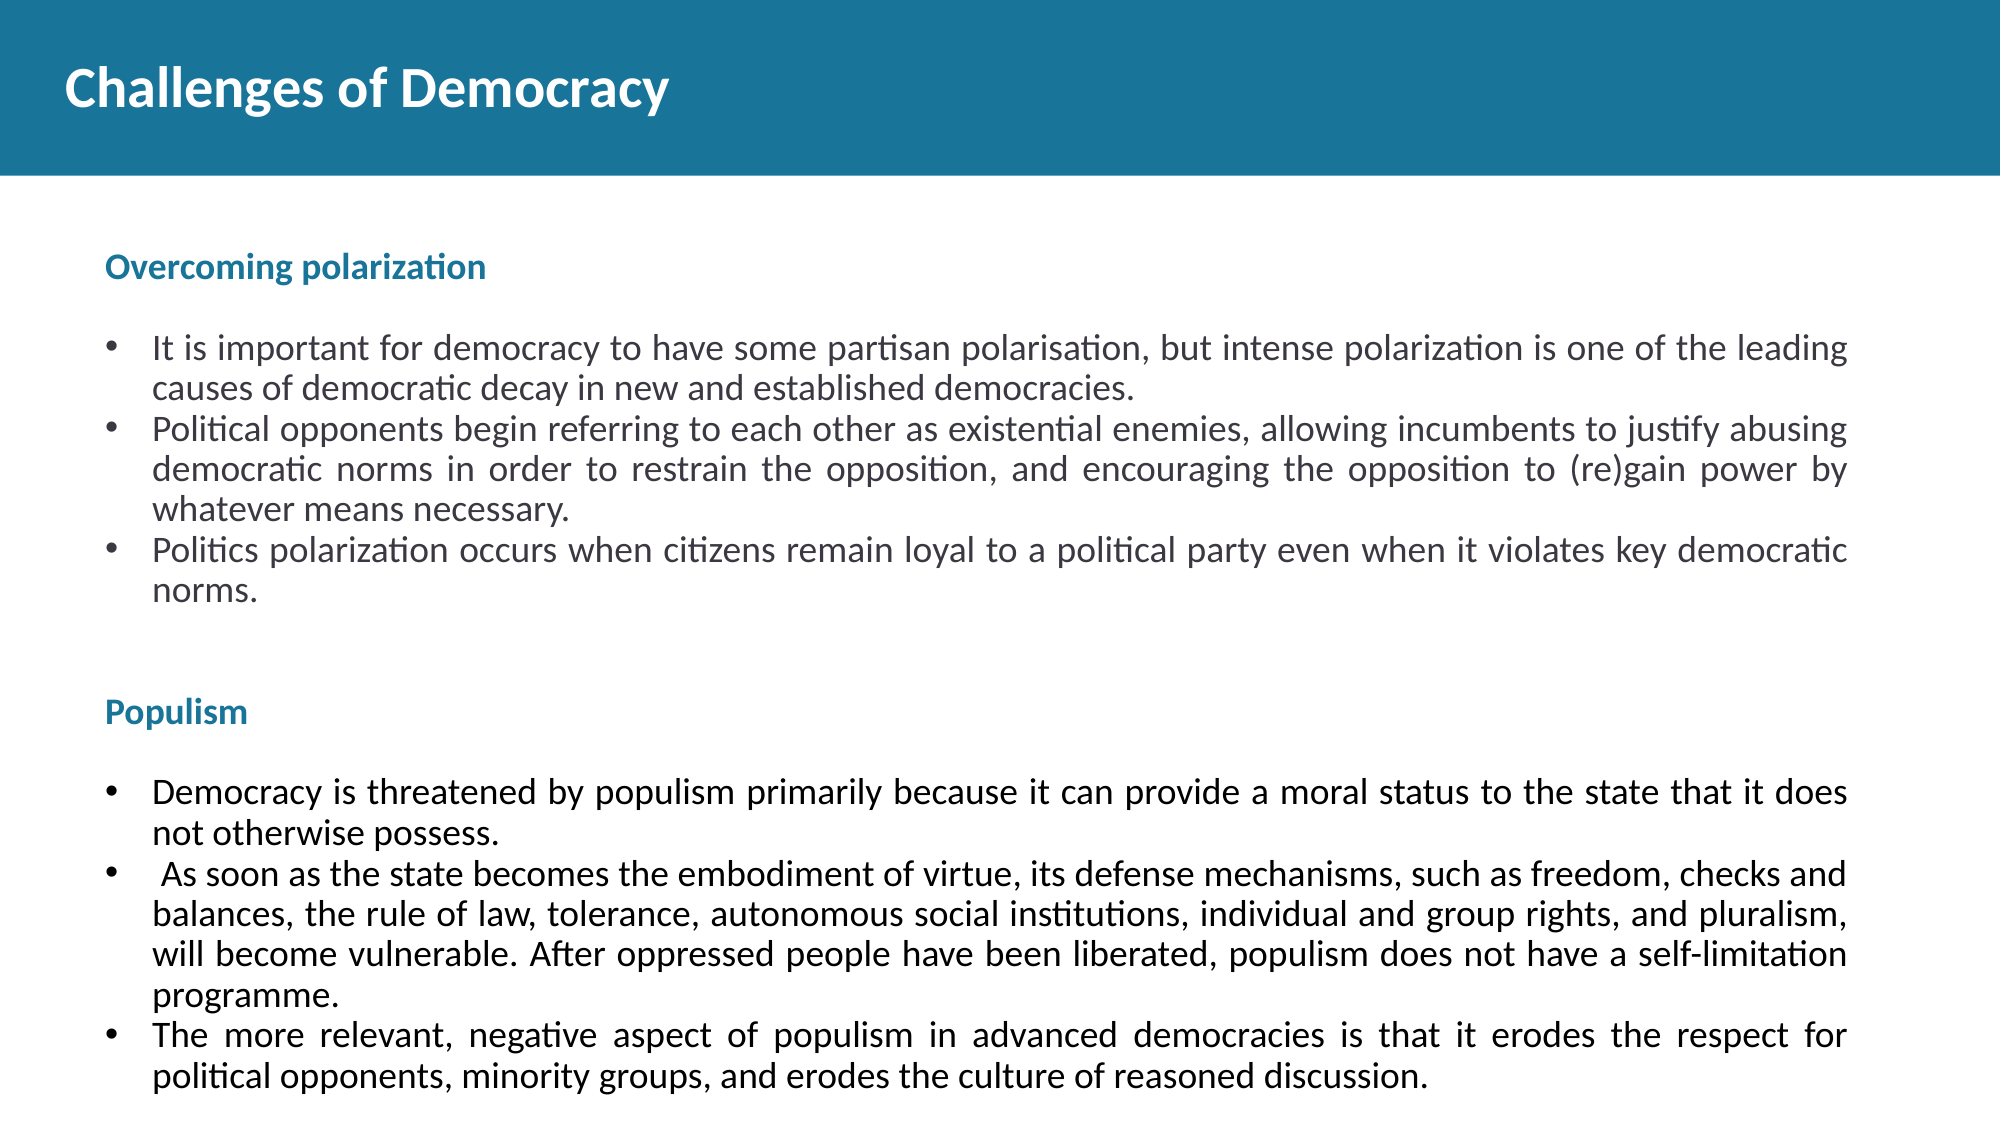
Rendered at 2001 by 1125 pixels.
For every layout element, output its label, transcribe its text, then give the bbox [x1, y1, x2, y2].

title Challenges of Democracy [65, 28, 1935, 140]
list Overcoming polarization It is important for democracy to have some partisan polarisation, but intense polarization is one of the leading causes of democratic decay in new and established democracies. Political opponents begin referring to each other as existential enemies, allowing incumbents to justify abusing democratic norms in order to restrain the opposition, and encouraging the opposition to (re)gain power by whatever means necessary. Politics polarization occurs when citizens remain loyal to a political party even when it violates key democratic norms. Populism Democracy is threatened by populism primarily because it can provide a moral status to the state that it does not otherwise possess. As soon as the state becomes the embodiment of virtue, its defense mechanisms, such as freedom, checks and balances, the rule of law, tolerance, autonomous social institutions, individual and group rights, and pluralism, will become vulnerable. After oppressed people have been liberated, populism does not have a self-limitation programme. The more relevant, negative aspect of populism in advanced democracies is that it erodes the respect for political opponents, minority groups, and erodes the culture of reasoned discussion. [105, 201, 1850, 1053]
